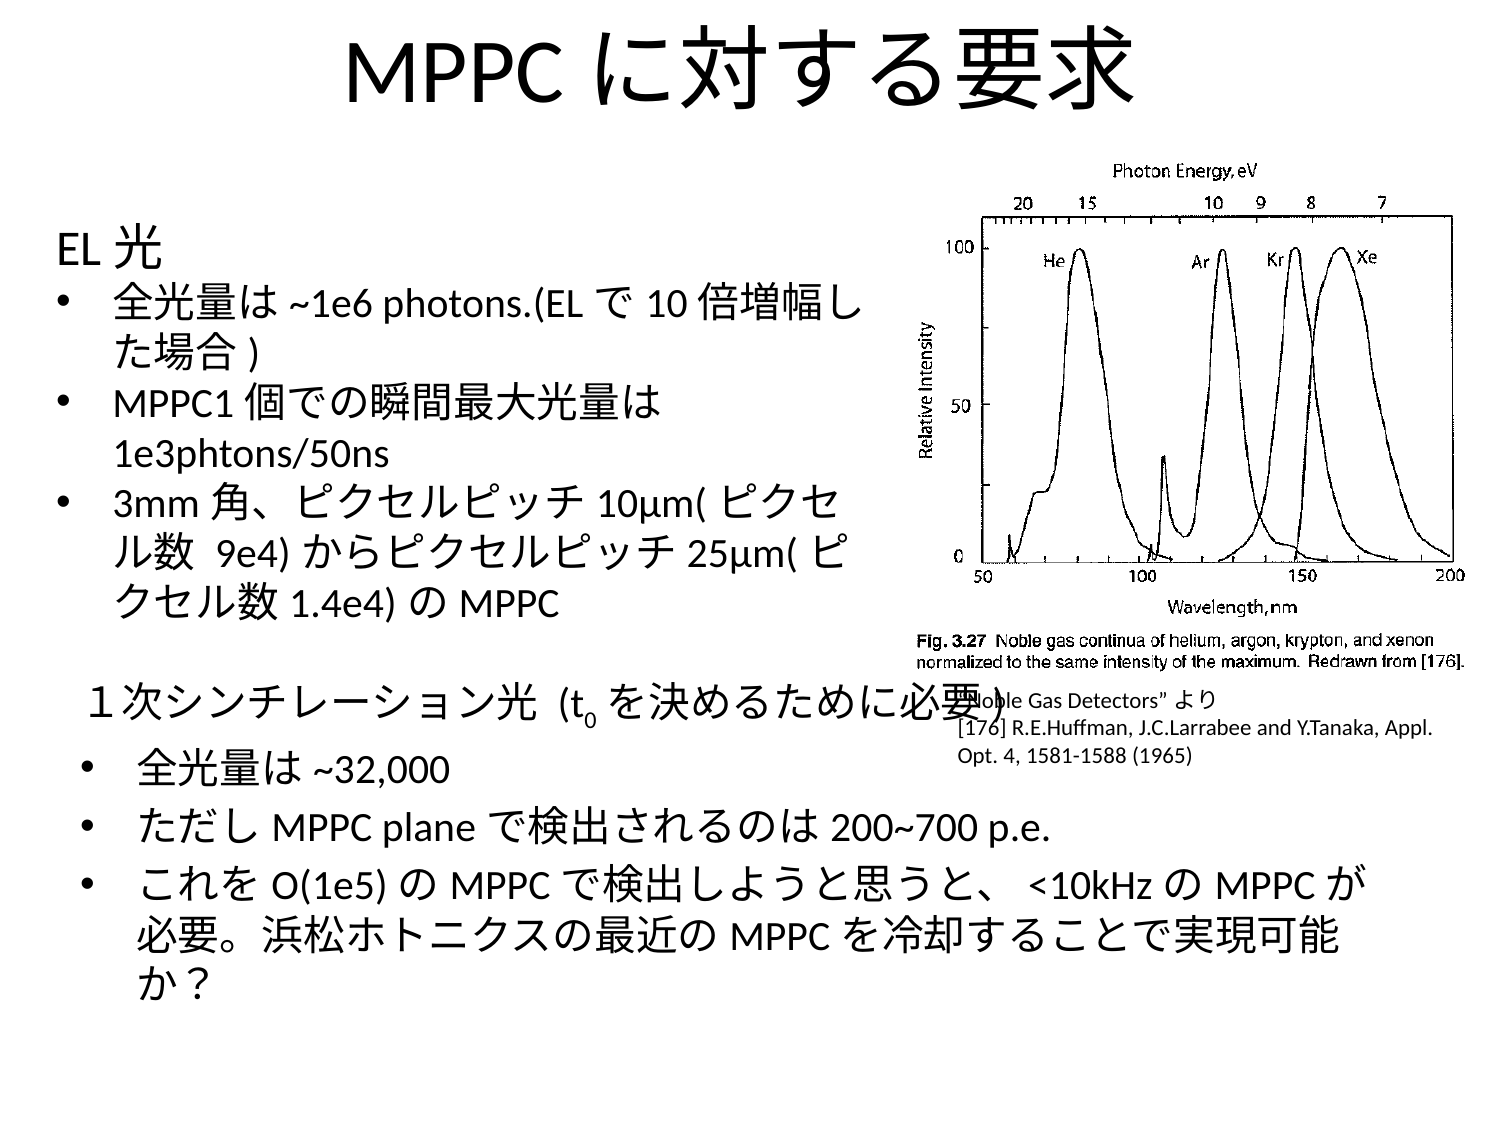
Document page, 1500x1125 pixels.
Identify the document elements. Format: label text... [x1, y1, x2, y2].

title MPPCに対する要求 [64, 0, 1415, 160]
list １次シンチレーション光 (t0を決めるために必要) 全光量は~32,000 ただしMPPC planeで検出されるのは200~700 p.e. これをO(1e5)のMPPCで検出しようと思うと、<10kHzのMPPCが必要。浜松ホトニクスの最近のMPPCを冷却することで実現可能か？ [64, 668, 1415, 1081]
picture [890, 148, 1487, 681]
text_box EL光 全光量は~1e6 photons.(ELで10倍増幅した場合) MPPC1個での瞬間最大光量は 1e3phtons/50ns 3mm角、ピクセルピッチ10μm(ピクセル数 9e4)からピクセルピッチ25μm(ピクセル数1.4e4)のMPPC [41, 208, 885, 633]
text_box “Noble Gas Detectors”より [176] R.E.Huffman, J.C.Larrabee and Y.Tanaka, Appl. Opt. 4, 1581-1588 (1965) [942, 688, 1482, 775]
